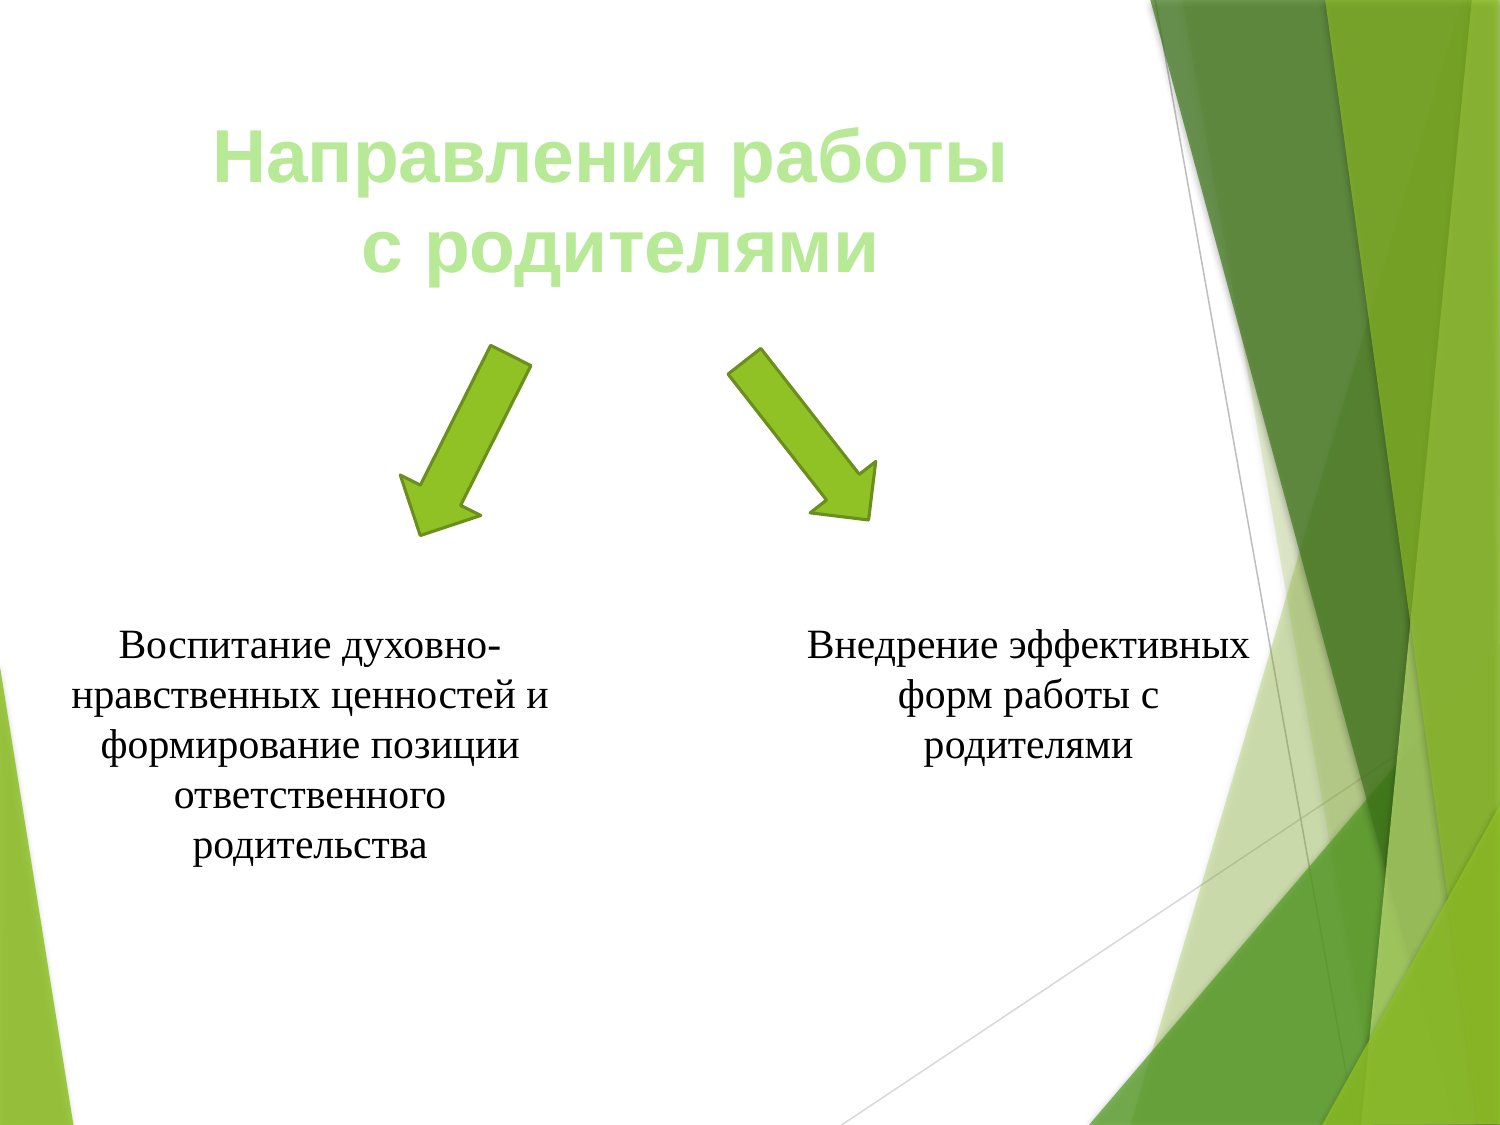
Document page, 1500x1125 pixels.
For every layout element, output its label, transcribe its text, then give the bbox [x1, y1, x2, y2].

text_box [398, 343, 533, 537]
text_box [726, 347, 878, 522]
text_box Внедрение эффективных форм работы с родителями [779, 608, 1279, 774]
title Направления работы с родителями [99, 99, 1142, 317]
text_box Воспитание духовно-нравственных ценностей и формирование позиции ответственного родительства [44, 608, 576, 874]
